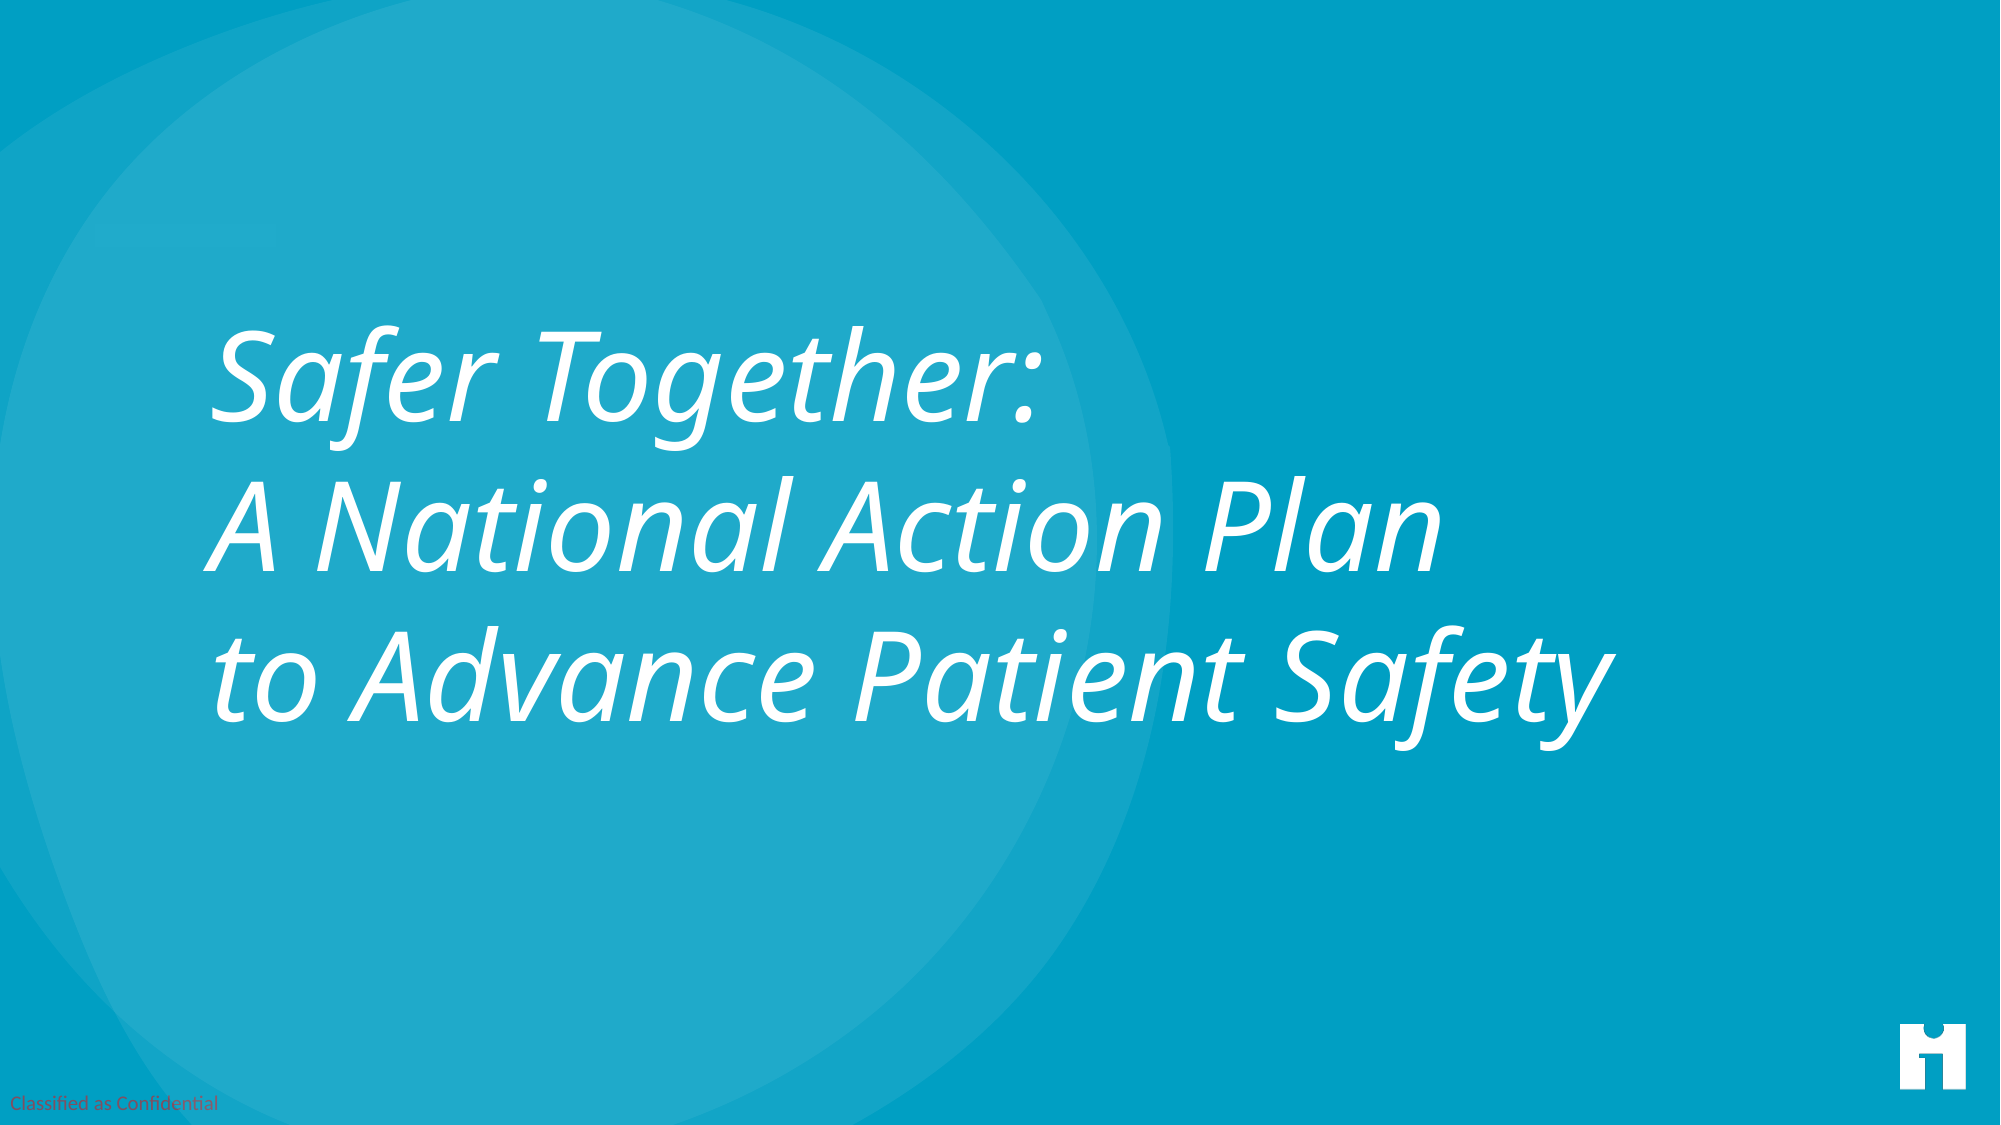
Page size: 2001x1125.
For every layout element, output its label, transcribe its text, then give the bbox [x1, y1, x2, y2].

title Safer Together: A National Action Plan to Advance Patient Safety [195, 288, 2000, 1125]
